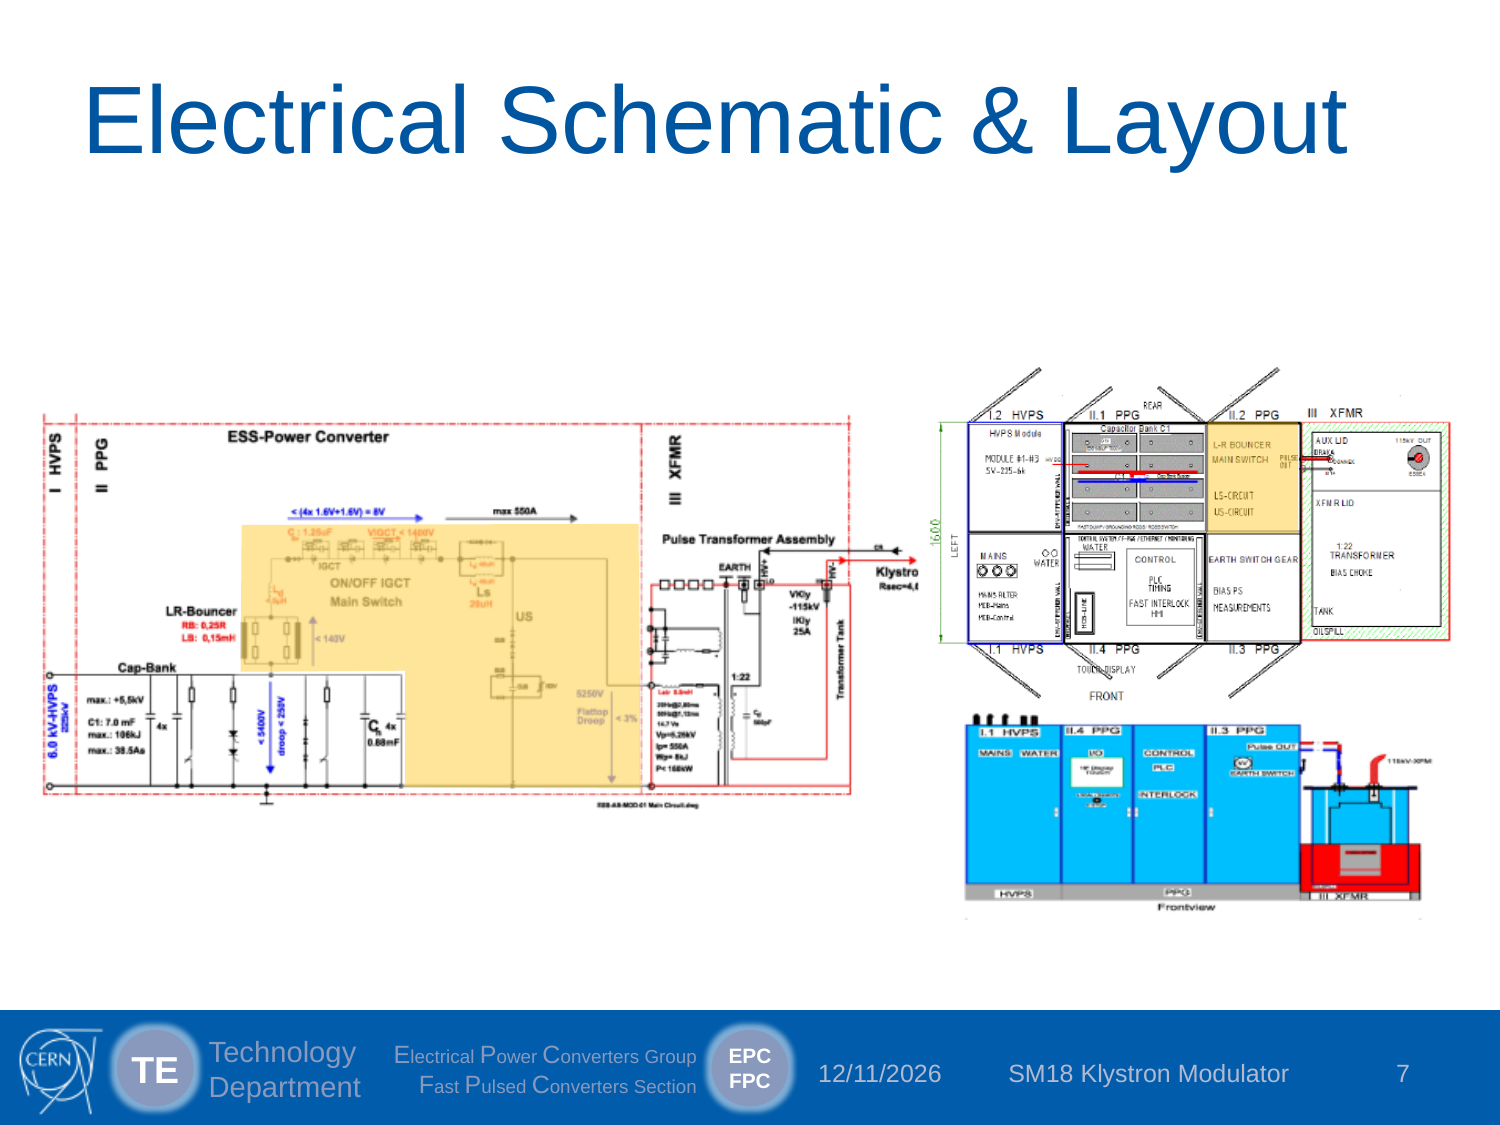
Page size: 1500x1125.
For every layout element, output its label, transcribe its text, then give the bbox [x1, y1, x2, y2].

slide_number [803, 1042, 959, 1103]
footer SM18 Klystron Modulator [972, 1042, 1326, 1103]
picture [36, 406, 933, 814]
title Electrical Schematic & Layout [75, 38, 1425, 193]
picture [918, 364, 1455, 707]
slide_number 7 [1342, 1042, 1425, 1103]
picture [948, 706, 1455, 921]
